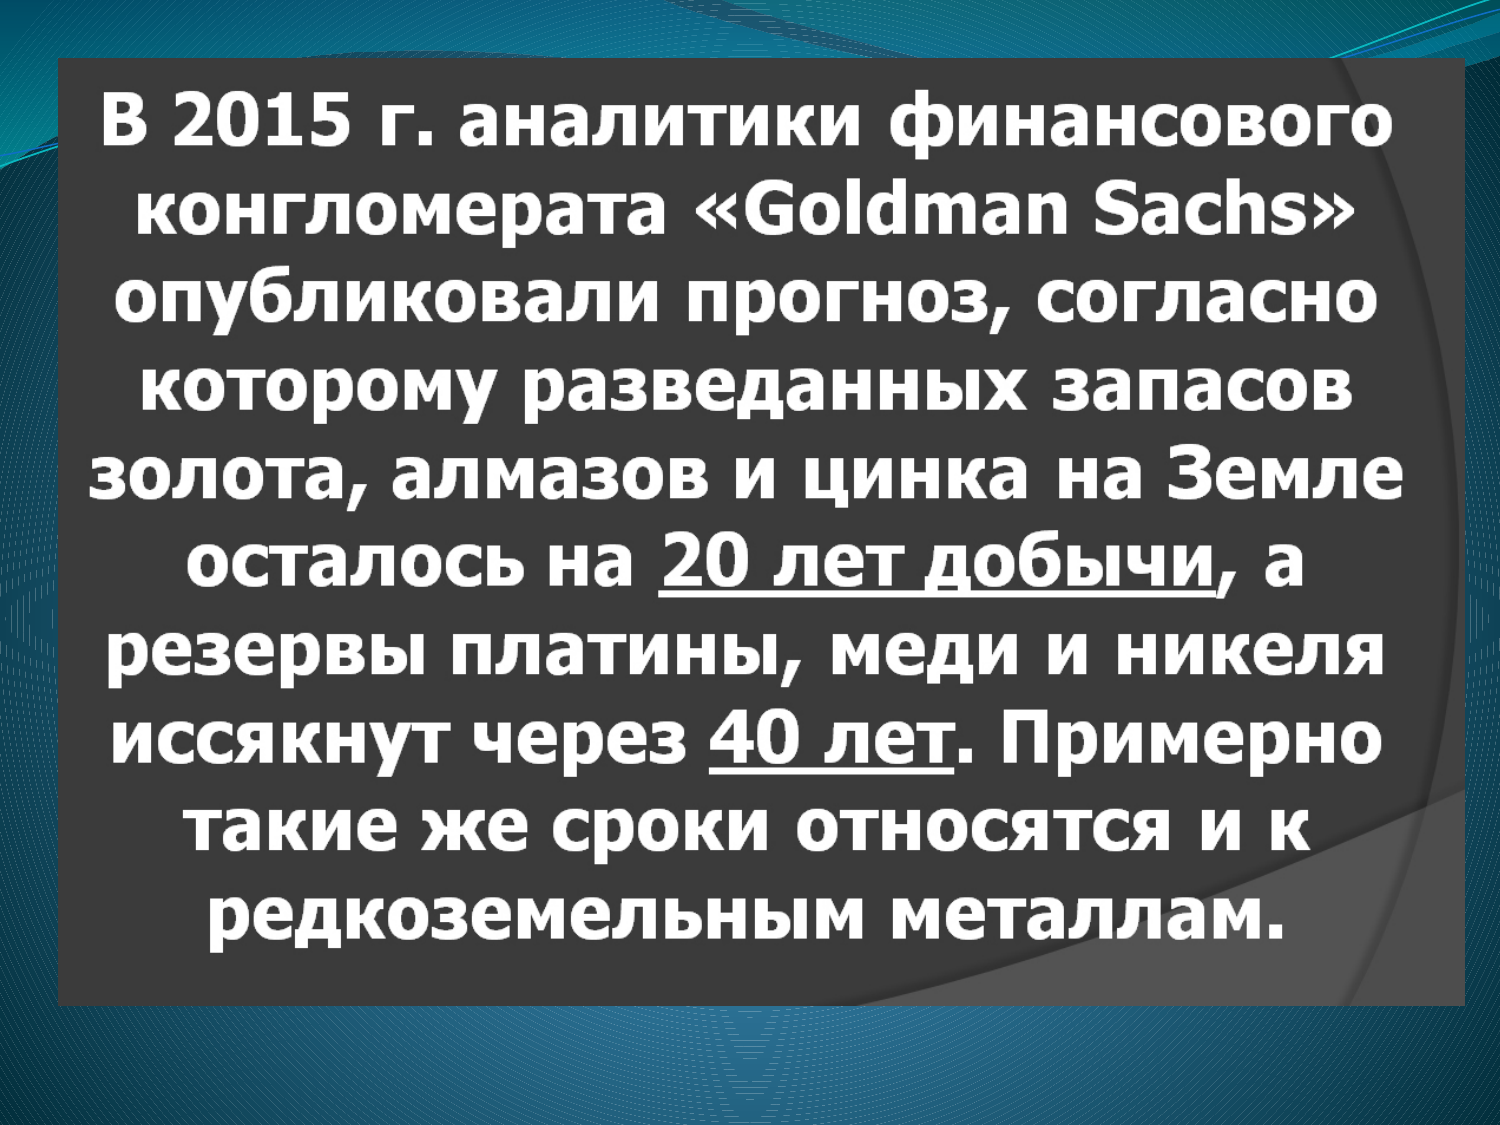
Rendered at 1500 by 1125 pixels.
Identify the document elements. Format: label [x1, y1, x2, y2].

picture [58, 58, 1466, 1006]
